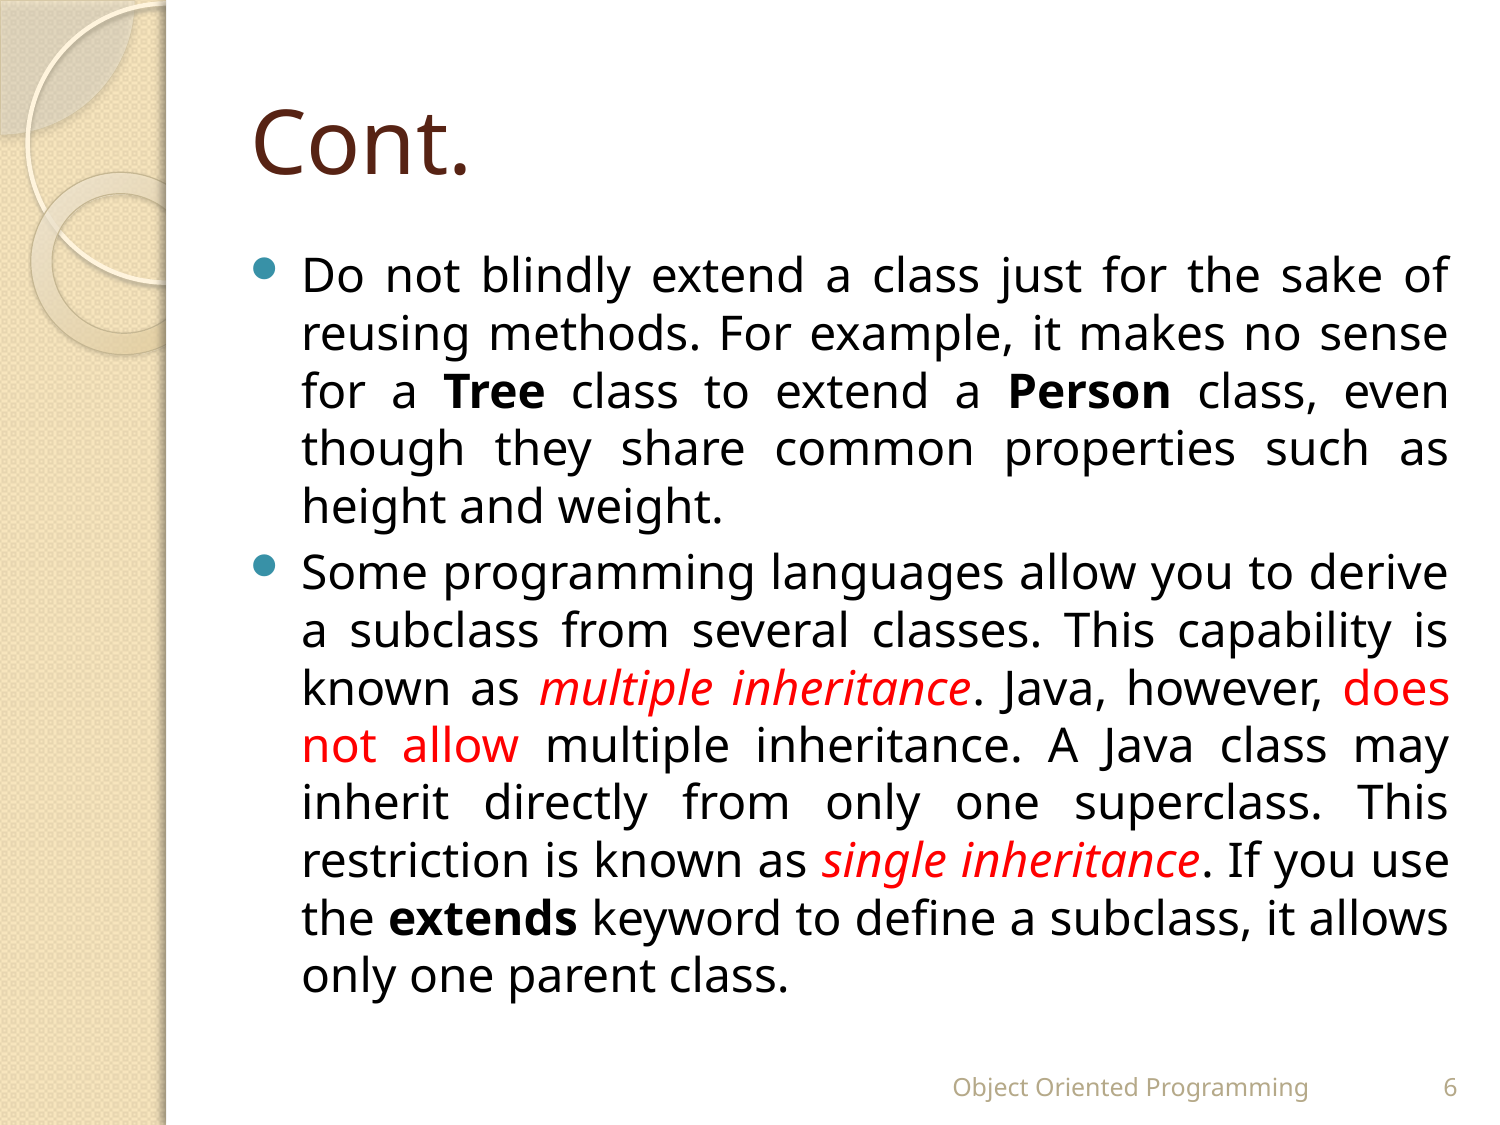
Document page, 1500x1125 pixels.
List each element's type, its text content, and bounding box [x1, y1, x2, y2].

list Do not blindly extend a class just for the sake of reusing methods. For example, it makes no sense for a Tree class to extend a Person class, even though they share common properties such as height and weight. Some programming languages allow you to derive a subclass from several classes. This capability is known as multiple inheritance. Java, however, does not allow multiple inheritance. A Java class may inherit directly from only one superclass. This restriction is known as single inheritance. If you use the extends keyword to define a subclass, it allows only one parent class. [235, 237, 1466, 1025]
slide_number 6 [1413, 1034, 1488, 1113]
footer Object Oriented Programming [937, 1034, 1413, 1113]
title Cont. [235, 45, 1466, 233]
